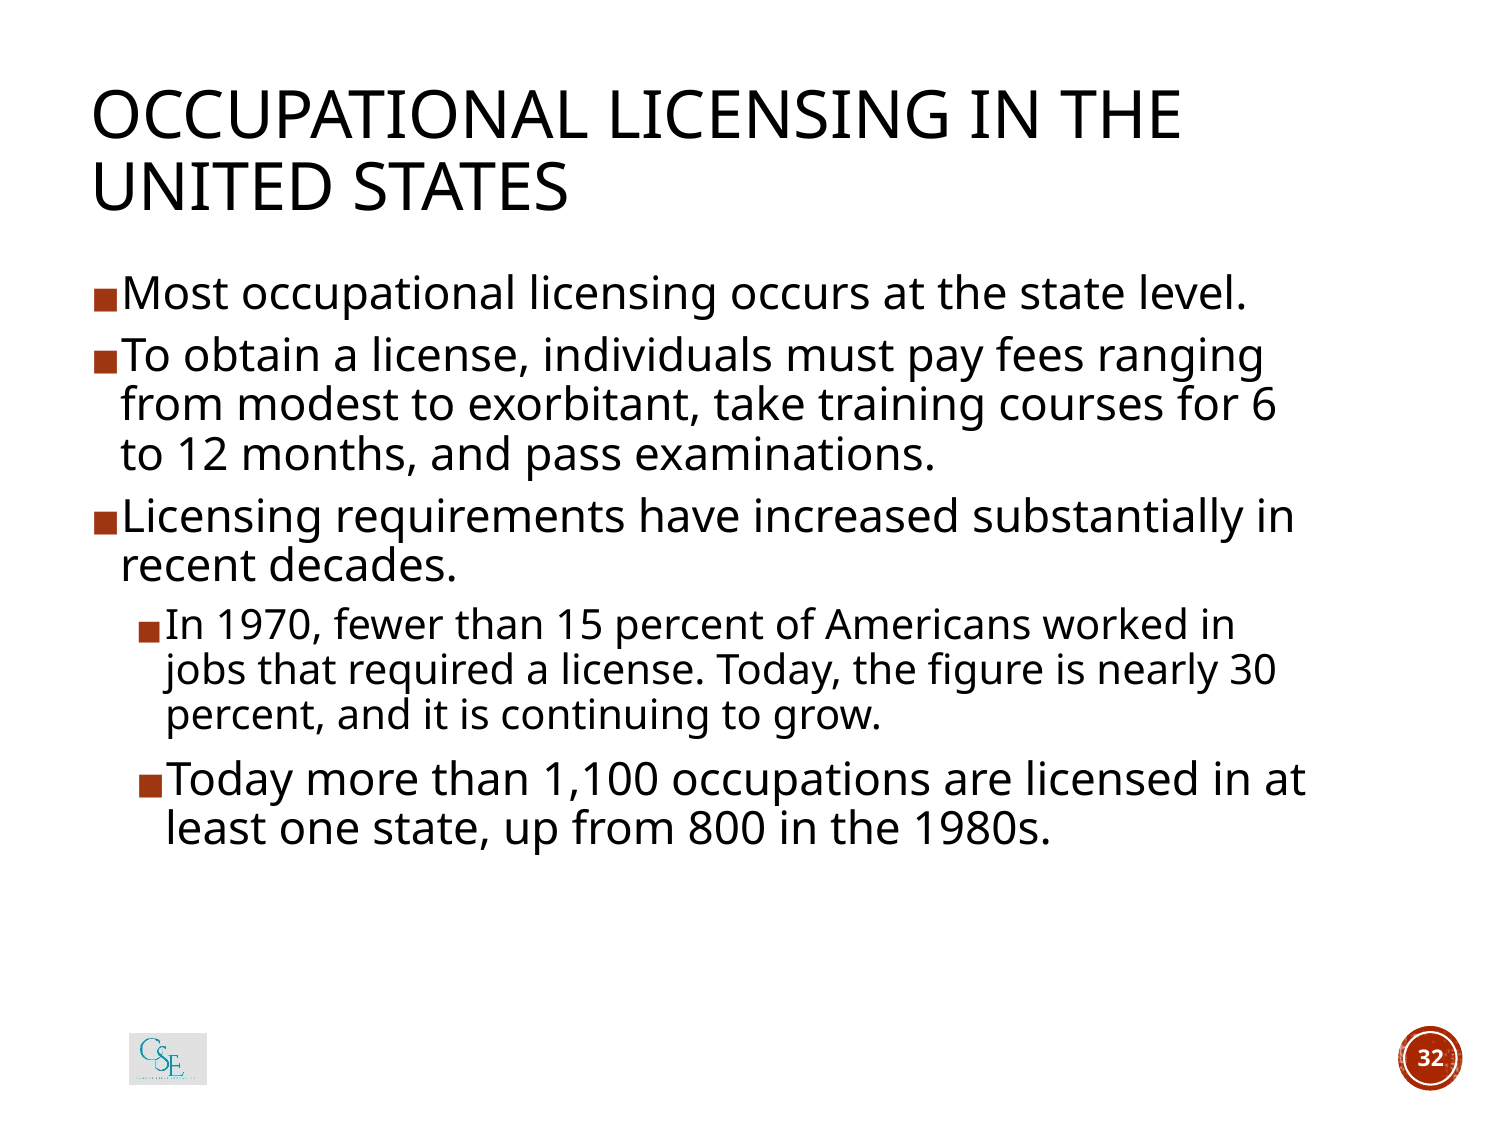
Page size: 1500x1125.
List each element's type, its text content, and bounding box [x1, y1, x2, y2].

list Most occupational licensing occurs at the state level. To obtain a license, individuals must pay fees ranging from modest to exorbitant, take training courses for 6 to 12 months, and pass examinations. Licensing requirements have increased substantially in recent decades. In 1970, fewer than 15 percent of Americans worked in jobs that required a license. Today, the figure is nearly 30 percent, and it is continuing to grow. Today more than 1,100 occupations are licensed in at least one state, up from 800 in the 1980s. [75, 262, 1334, 1062]
title OCCUPATIONAL LICENSING IN THE UNITED STATES [75, 45, 1434, 233]
slide_number 32 [1391, 1028, 1471, 1089]
picture [129, 1062, 207, 1085]
